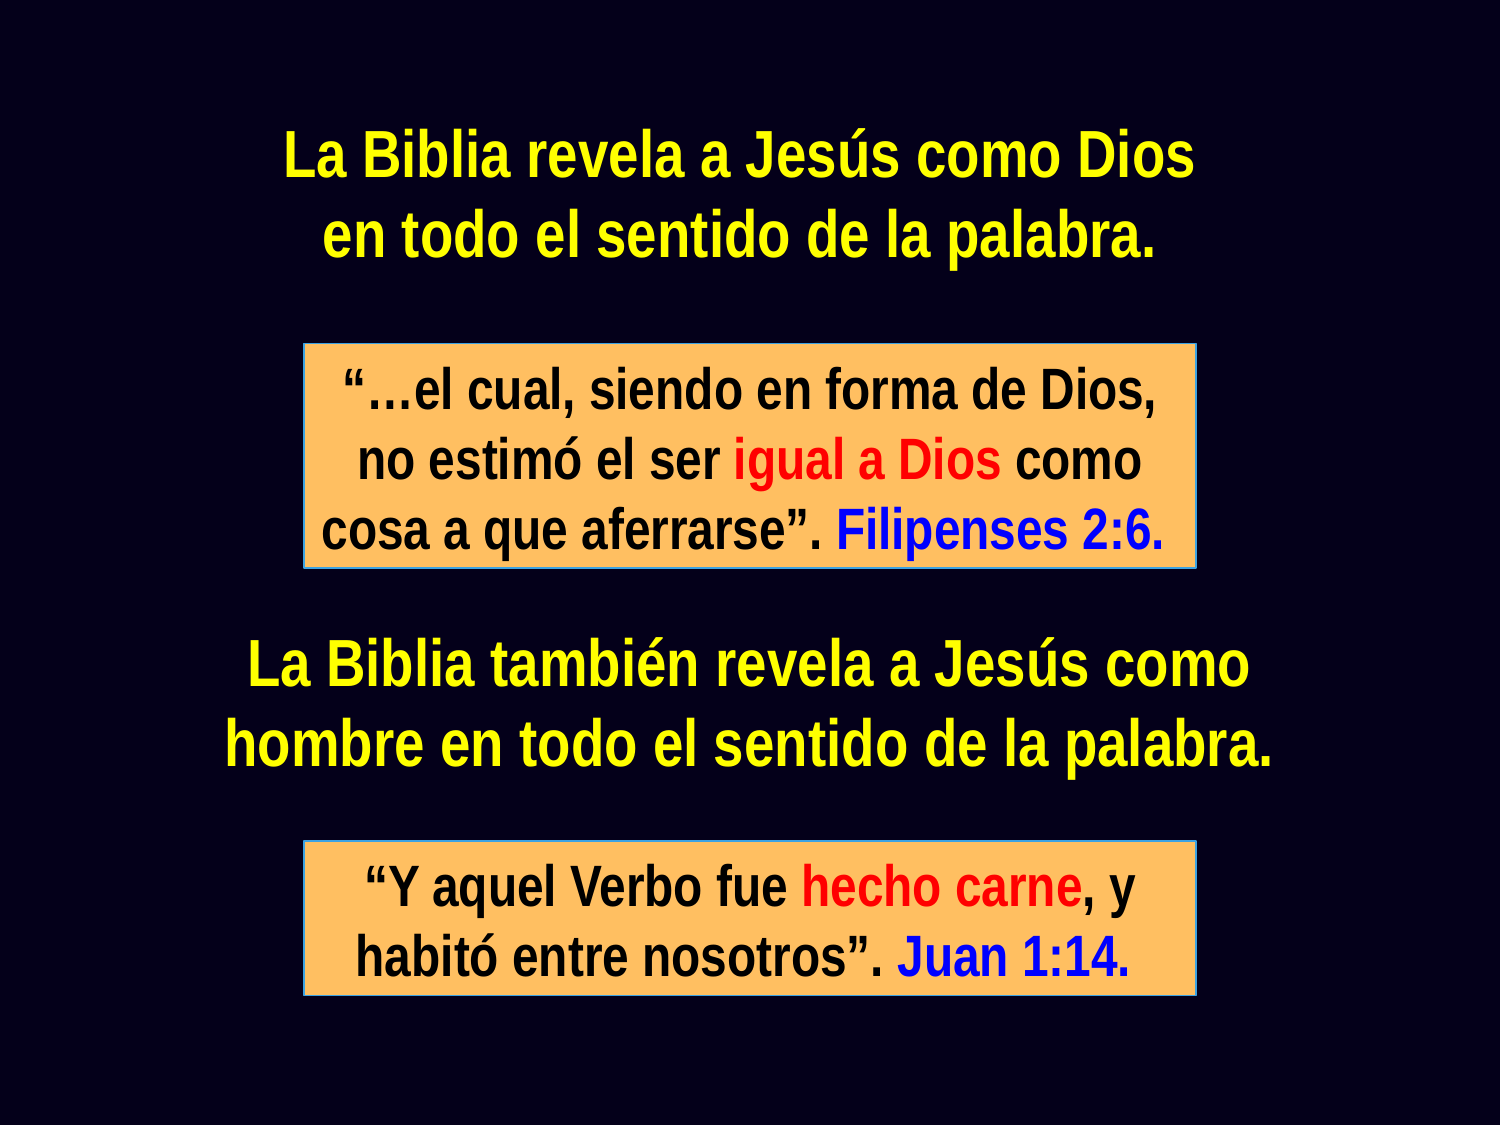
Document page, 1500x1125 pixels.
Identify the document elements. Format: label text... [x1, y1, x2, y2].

text_box La Biblia revela a Jesús como Dios en todo el sentido de la palabra. [260, 103, 1220, 279]
text_box La Biblia también revela a Jesús como hombre en todo el sentido de la palabra. [204, 611, 1296, 788]
text_box “…el cual, siendo en forma de Dios, no estimó el ser igual a Dios como cosa a que aferrarse”. Filipenses 2:6. [303, 343, 1197, 569]
text_box “Y aquel Verbo fue hecho carne, y habitó entre nosotros”. Juan 1:14. [303, 840, 1197, 996]
